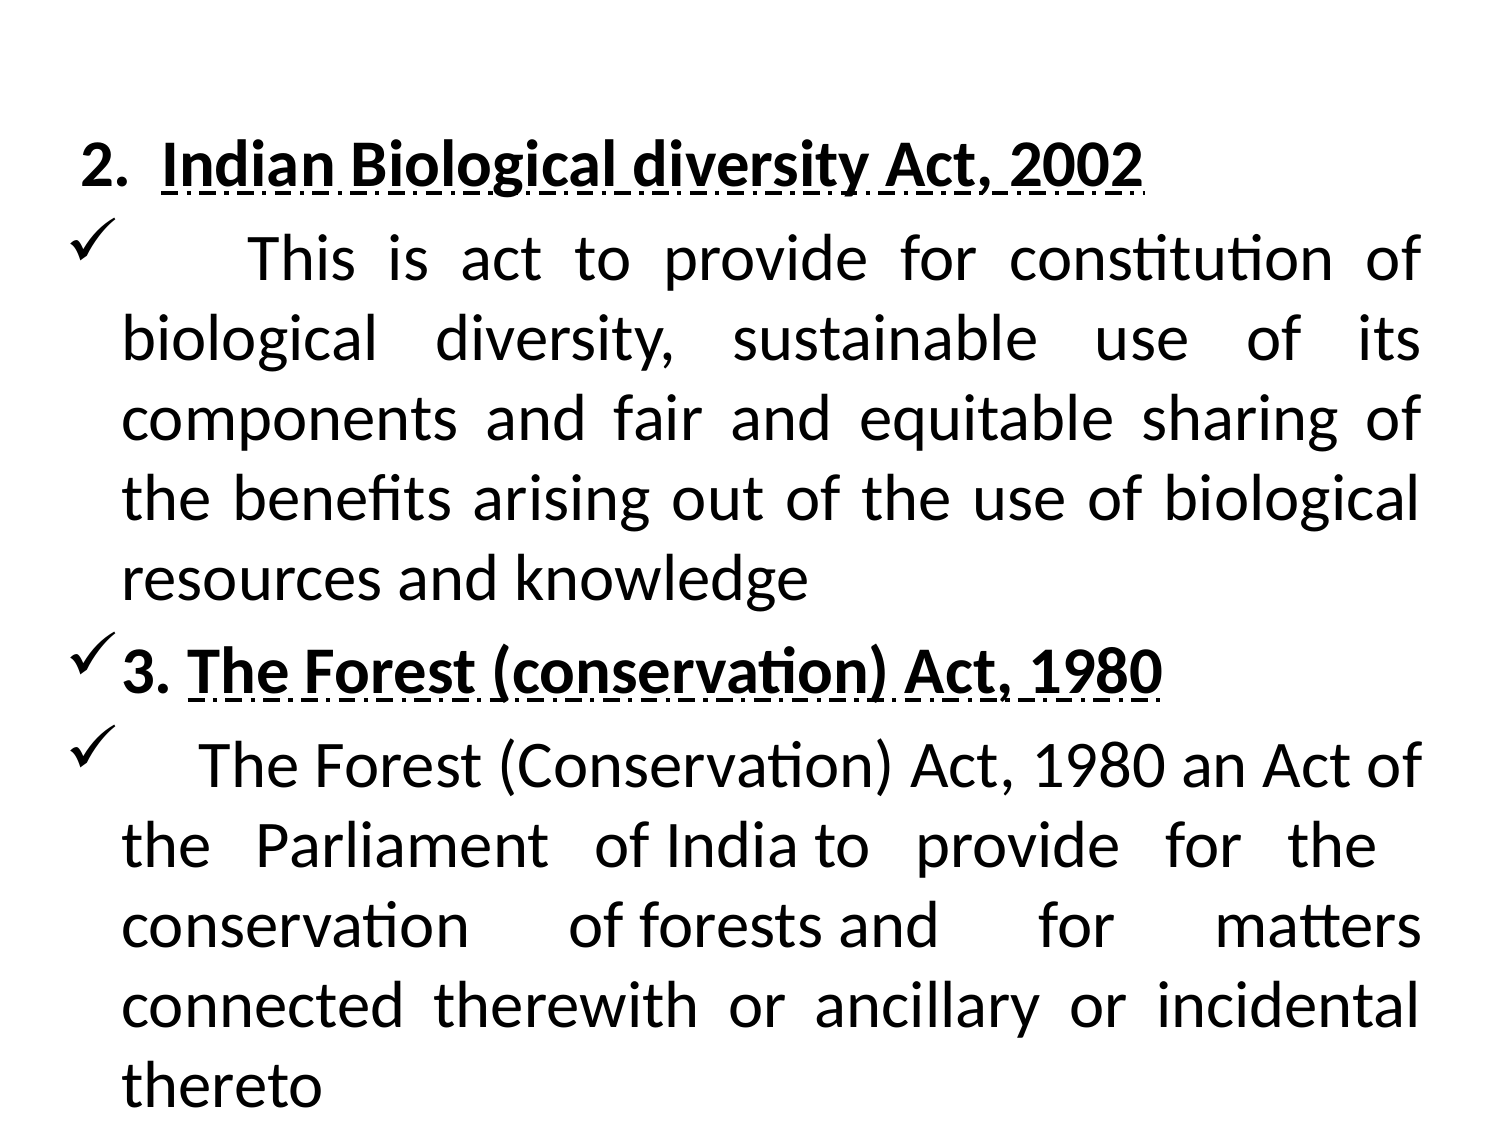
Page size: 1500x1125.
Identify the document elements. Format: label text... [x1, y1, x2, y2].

list 2. Indian Biological diversity Act, 2002 This is act to provide for constitution of biological diversity, sustainable use of its components and fair and equitable sharing of the benefits arising out of the use of biological resources and knowledge 3. The Forest (conservation) Act, 1980 The Forest (Conservation) Act, 1980 an Act of the Parliament of India to provide for the conservation of forests and for matters connected therewith or ancillary or incidental thereto [50, 112, 1438, 1125]
